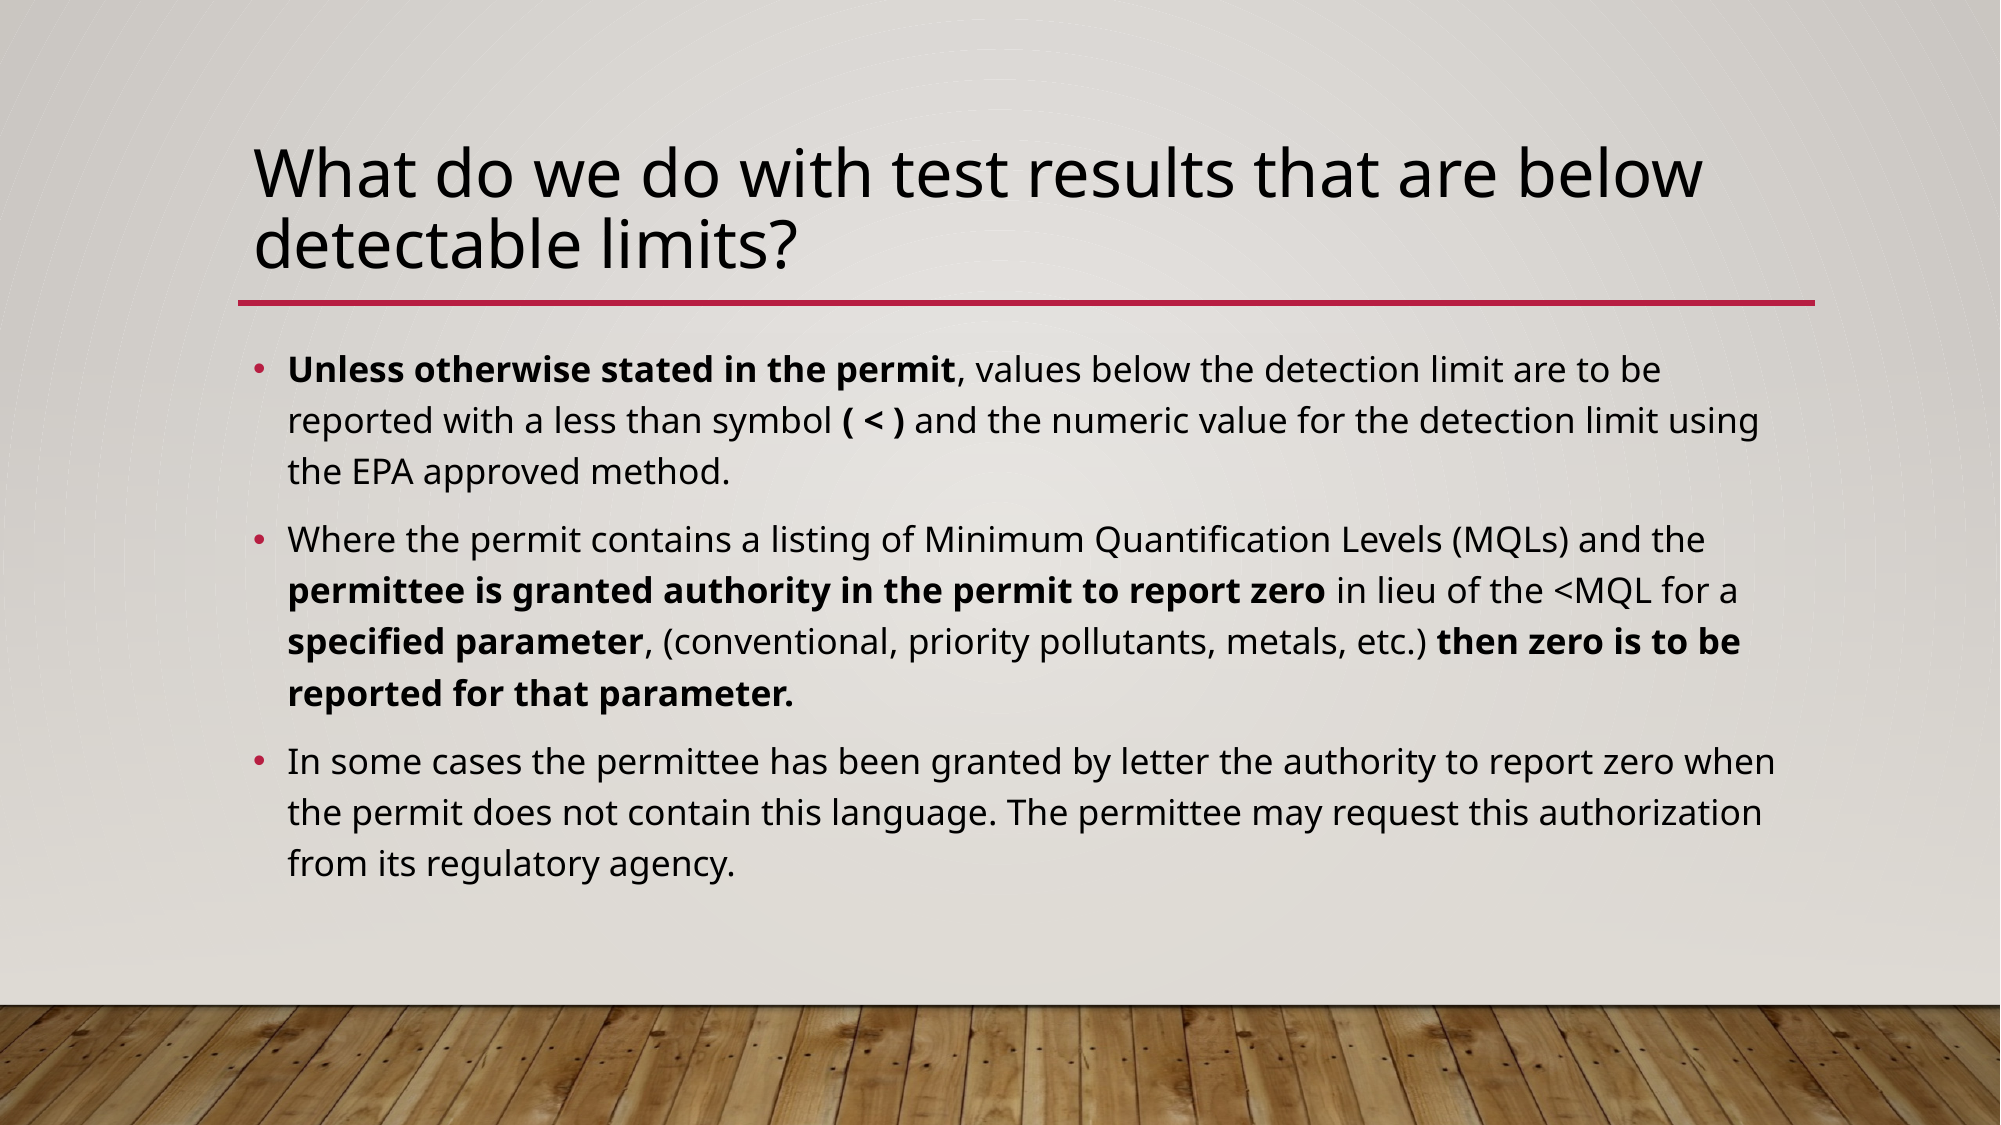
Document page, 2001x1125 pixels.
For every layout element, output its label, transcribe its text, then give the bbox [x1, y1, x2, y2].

title What do we do with test results that are below detectable limits? [238, 131, 1814, 305]
picture [0, 1005, 2000, 1125]
list Unless otherwise stated in the permit, values below the detection limit are to be reported with a less than symbol ( < ) and the numeric value for the detection limit using the EPA approved method. Where the permit contains a listing of Minimum Quantification Levels (MQLs) and the permittee is granted authority in the permit to report zero in lieu of the <MQL for a specified parameter, (conventional, priority pollutants, metals, etc.) then zero is to be reported for that parameter. In some cases the permittee has been granted by letter the authority to report zero when the permit does not contain this language. The permittee may request this authorization from its regulatory agency. [238, 330, 1814, 897]
